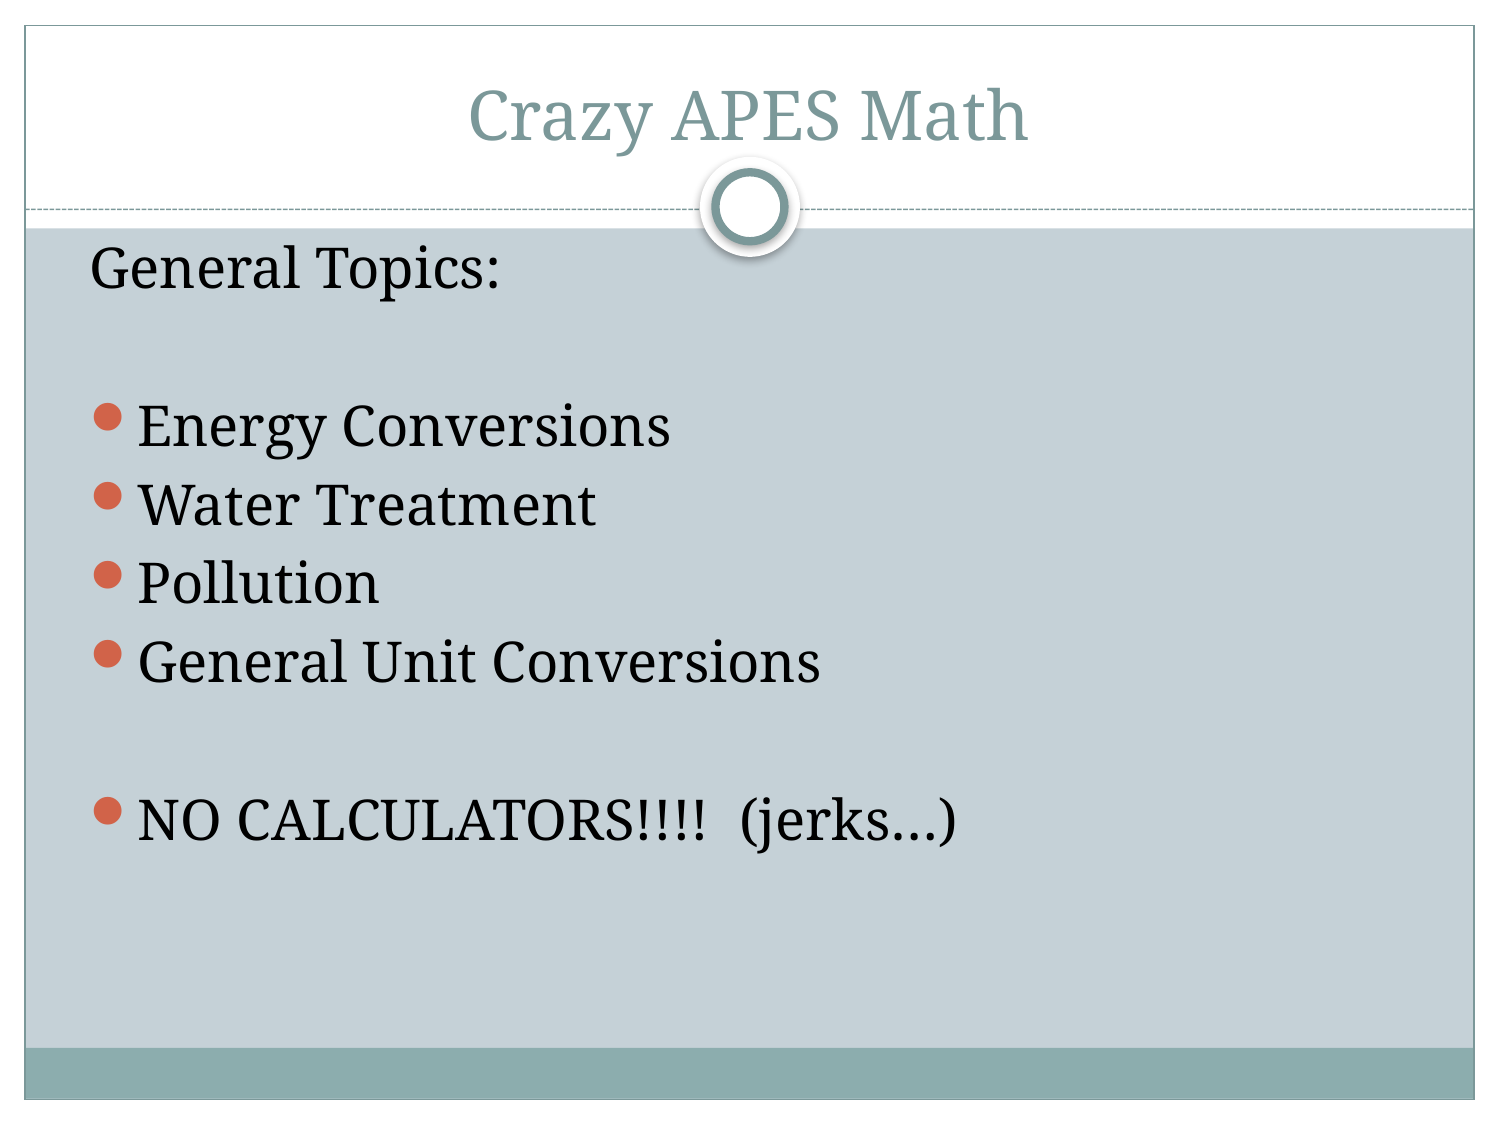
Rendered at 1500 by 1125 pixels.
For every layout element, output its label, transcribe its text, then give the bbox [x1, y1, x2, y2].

title Crazy APES Math [49, 37, 1450, 162]
list General Topics: Energy Conversions Water Treatment Pollution General Unit Conversions NO CALCULATORS!!!! (jerks…) [75, 224, 1425, 1005]
